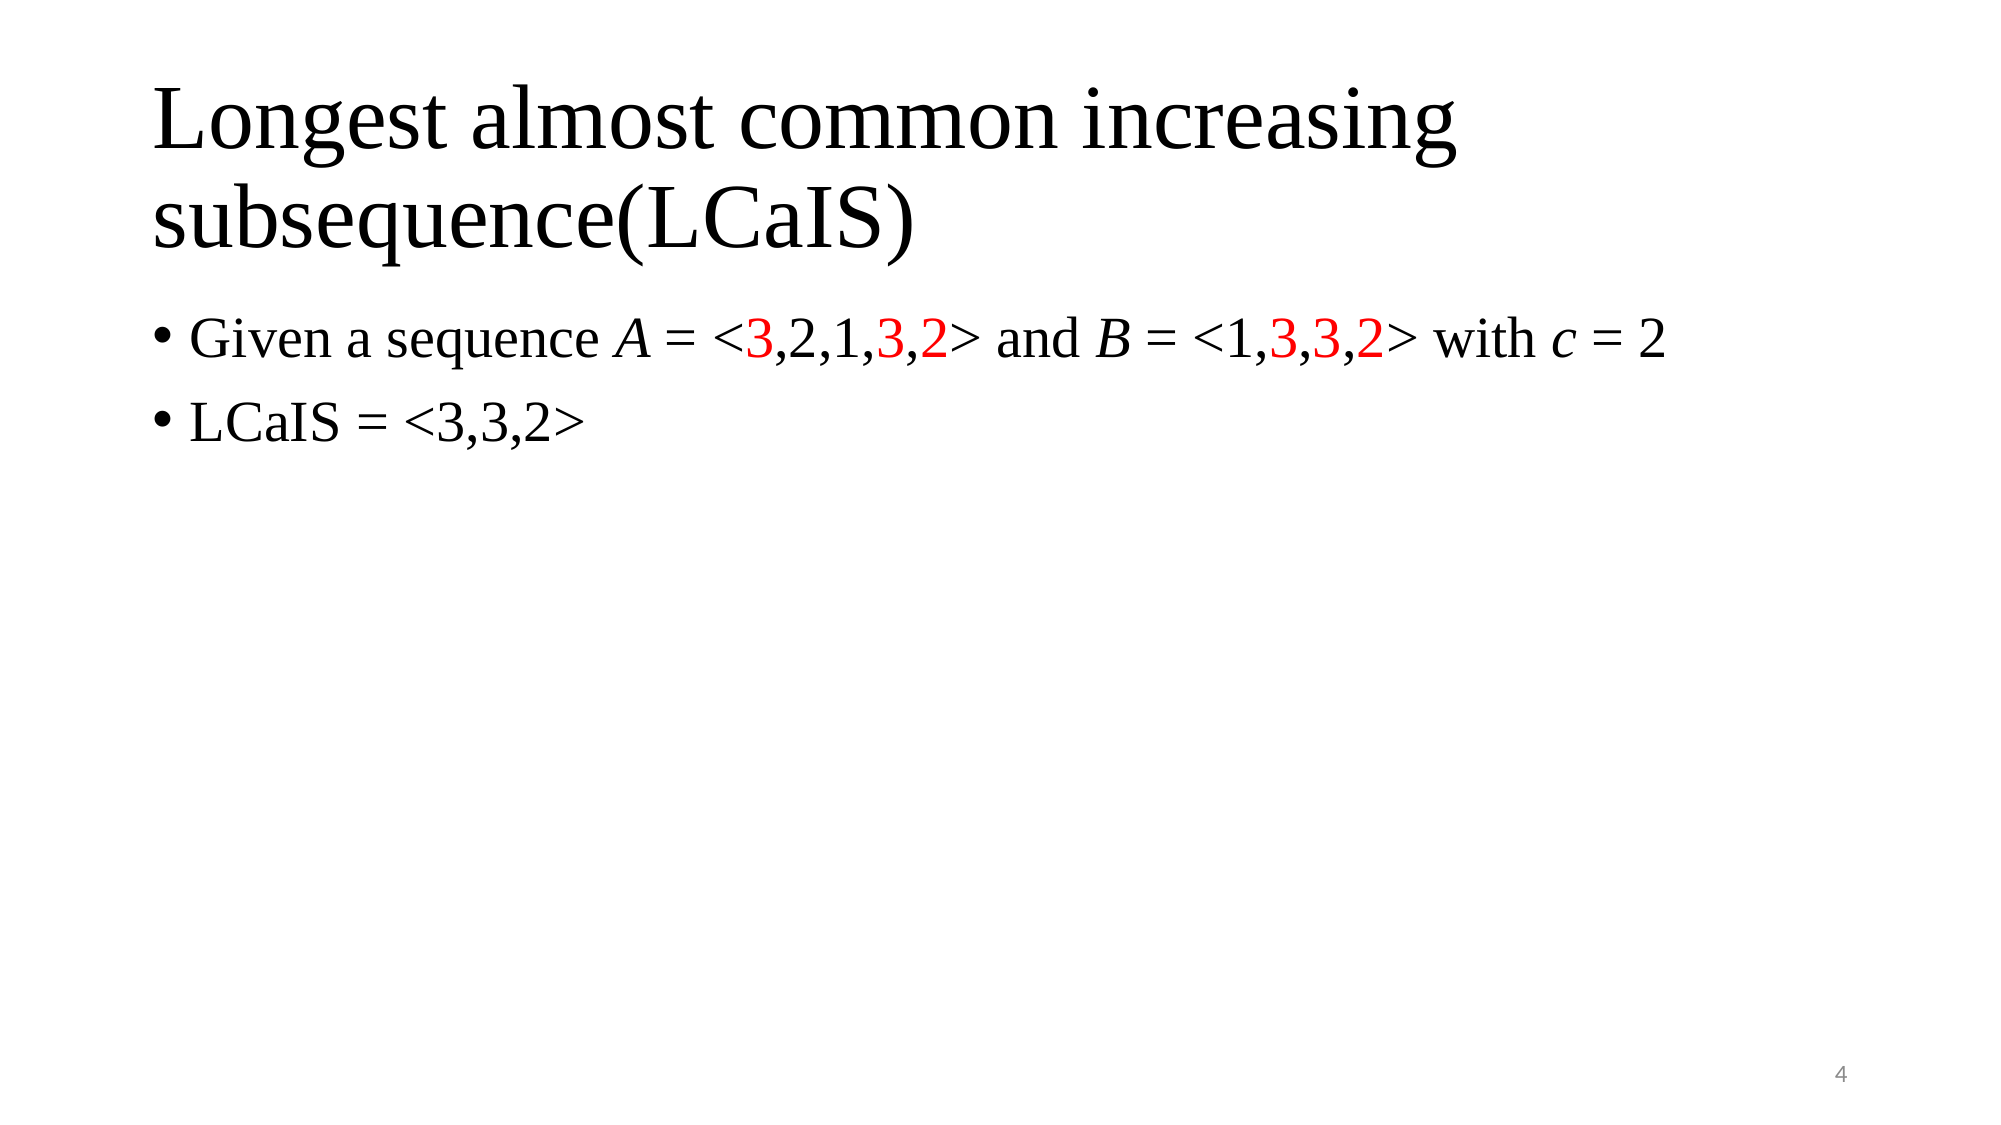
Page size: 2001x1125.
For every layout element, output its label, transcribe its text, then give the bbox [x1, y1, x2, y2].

title Longest almost common increasing subsequence(LCaIS) [137, 59, 1863, 278]
list Given a sequence A = <3,2,1,3,2> and B = <1,3,3,2> with c = 2 LCaIS = <3,3,2> [137, 299, 1863, 1014]
slide_number 4 [1412, 1042, 1863, 1103]
